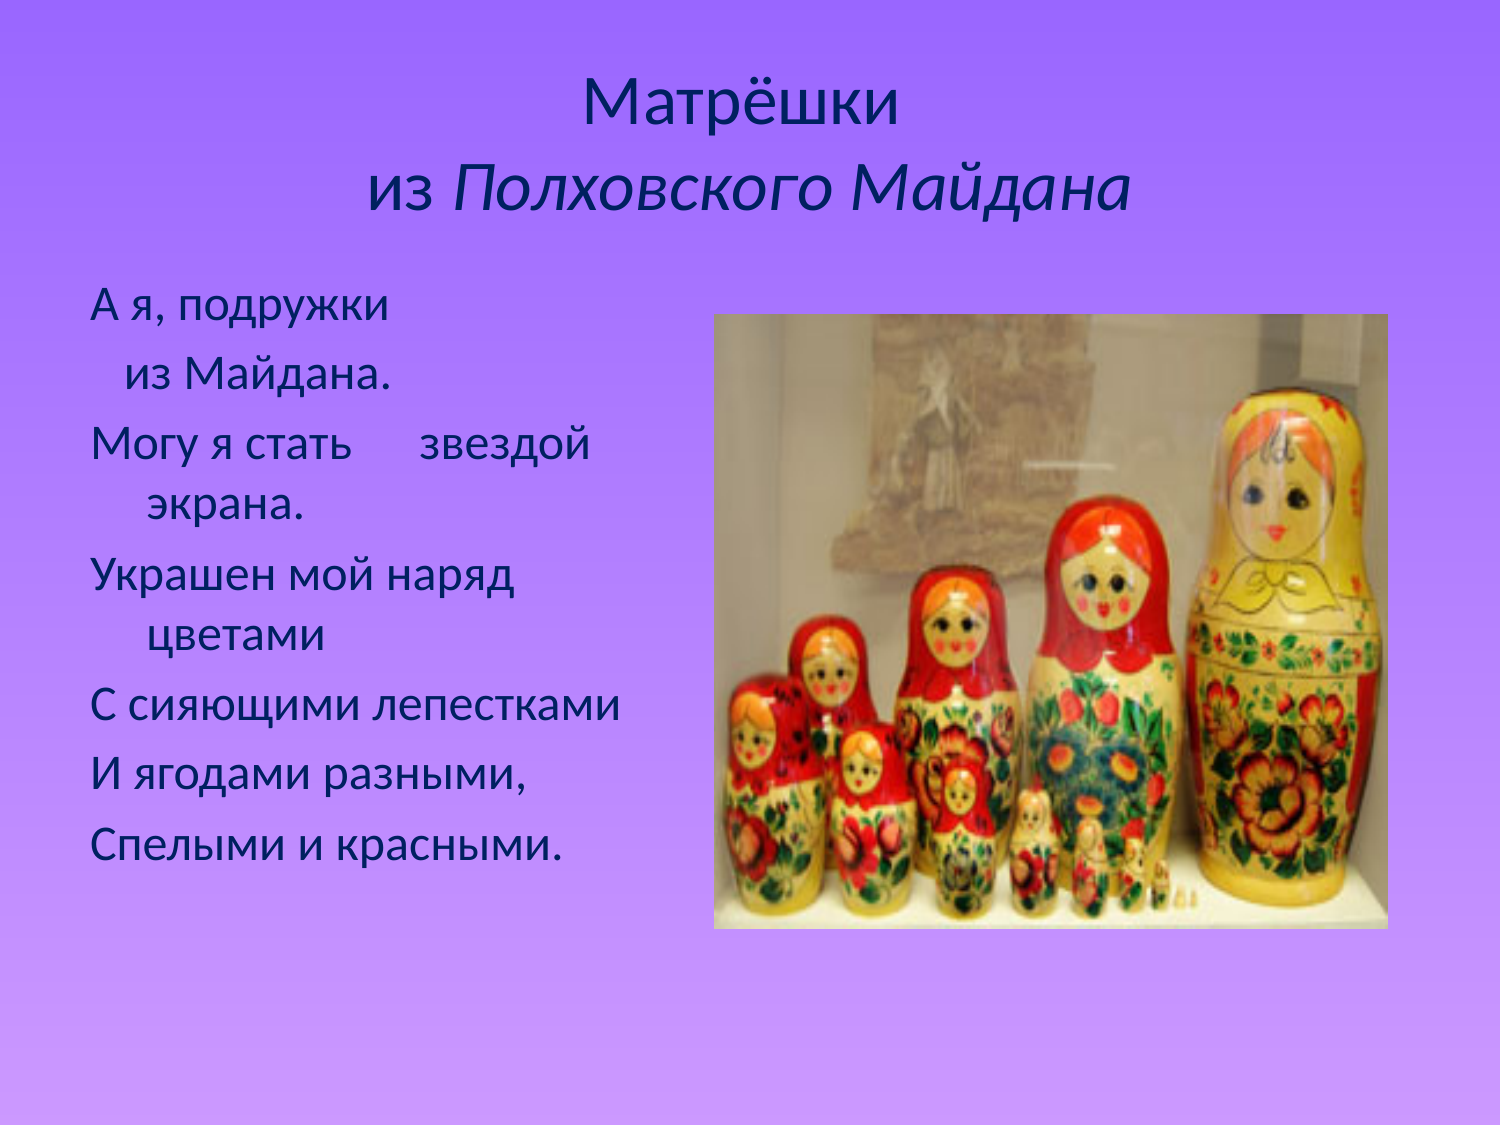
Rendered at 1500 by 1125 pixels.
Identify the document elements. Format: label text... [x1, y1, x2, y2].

title Матрёшки из Полховского Майдана [75, 45, 1425, 233]
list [714, 314, 1389, 929]
list А я, подружки из Майдана. Могу я стать звездой экрана. Украшен мой наряд цветами С сияющими лепестками И ягодами разными, Спелыми и красными. [75, 262, 738, 1005]
